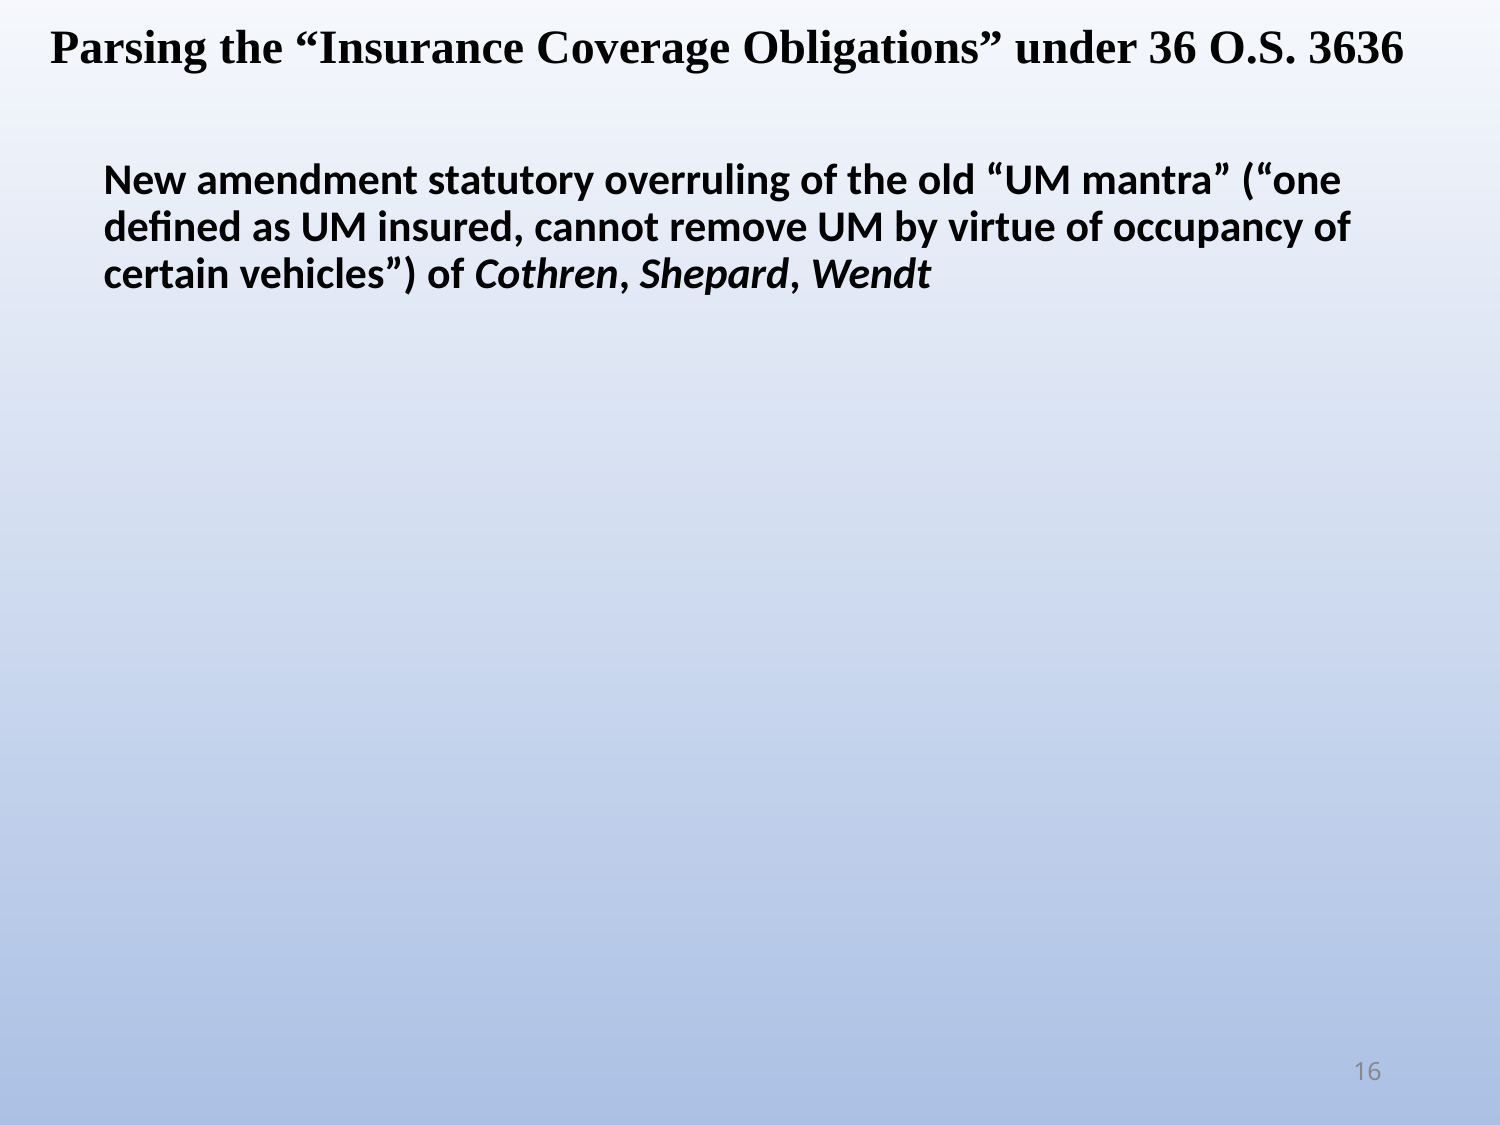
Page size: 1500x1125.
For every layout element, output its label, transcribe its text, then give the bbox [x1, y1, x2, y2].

list New amendment statutory overruling of the old “UM mantra” (“one defined as UM insured, cannot remove UM by virtue of occupancy of certain vehicles”) of Cothren, Shepard, Wendt [88, 148, 1418, 1065]
text_box Parsing the “Insurance Coverage Obligations” under 36 O.S. 3636 [35, 8, 1483, 81]
slide_number 16 [1059, 1065, 1397, 1103]
